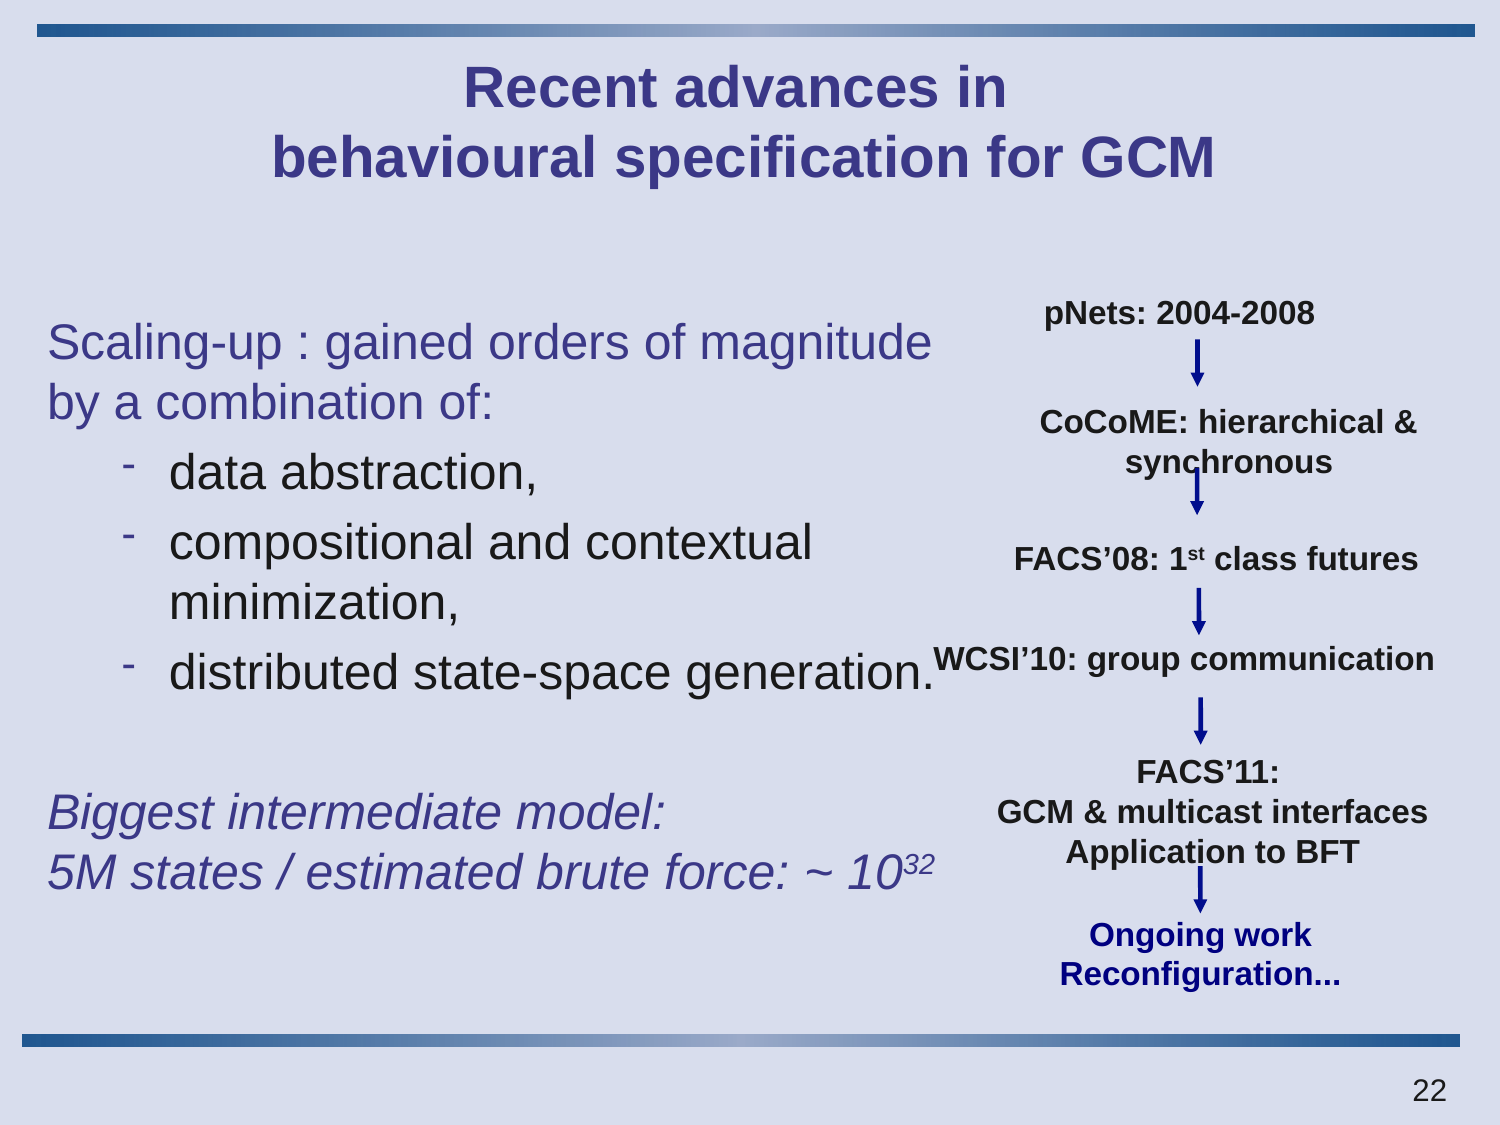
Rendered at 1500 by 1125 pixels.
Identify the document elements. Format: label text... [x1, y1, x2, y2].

text_box [1190, 467, 1204, 516]
list Scaling-up : gained orders of magnitude by a combination of: data abstraction, compositional and contextual minimization, distributed state-space generation. Biggest intermediate model: 5M states / estimated brute force: ~ 1032 [32, 301, 974, 1016]
text_box [1194, 697, 1207, 745]
slide_number 22 [1187, 1062, 1463, 1101]
text_box [1192, 587, 1206, 636]
text_box [1194, 866, 1207, 914]
text_box FACS’08: 1st class futures [998, 529, 1456, 585]
text_box [1191, 339, 1204, 387]
text_box Ongoing work Reconfiguration... [1042, 905, 1360, 1001]
text_box FACS’11: GCM & multicast interfaces Application to BFT [973, 742, 1452, 878]
text_box CoCoME: hierarchical & synchronous [1012, 393, 1446, 489]
title Recent advances in behavioural specification for GCM [66, 50, 1423, 188]
text_box WCSI’10: group communication [918, 630, 1477, 686]
text_box pNets: 2004-2008 [1028, 283, 1346, 339]
